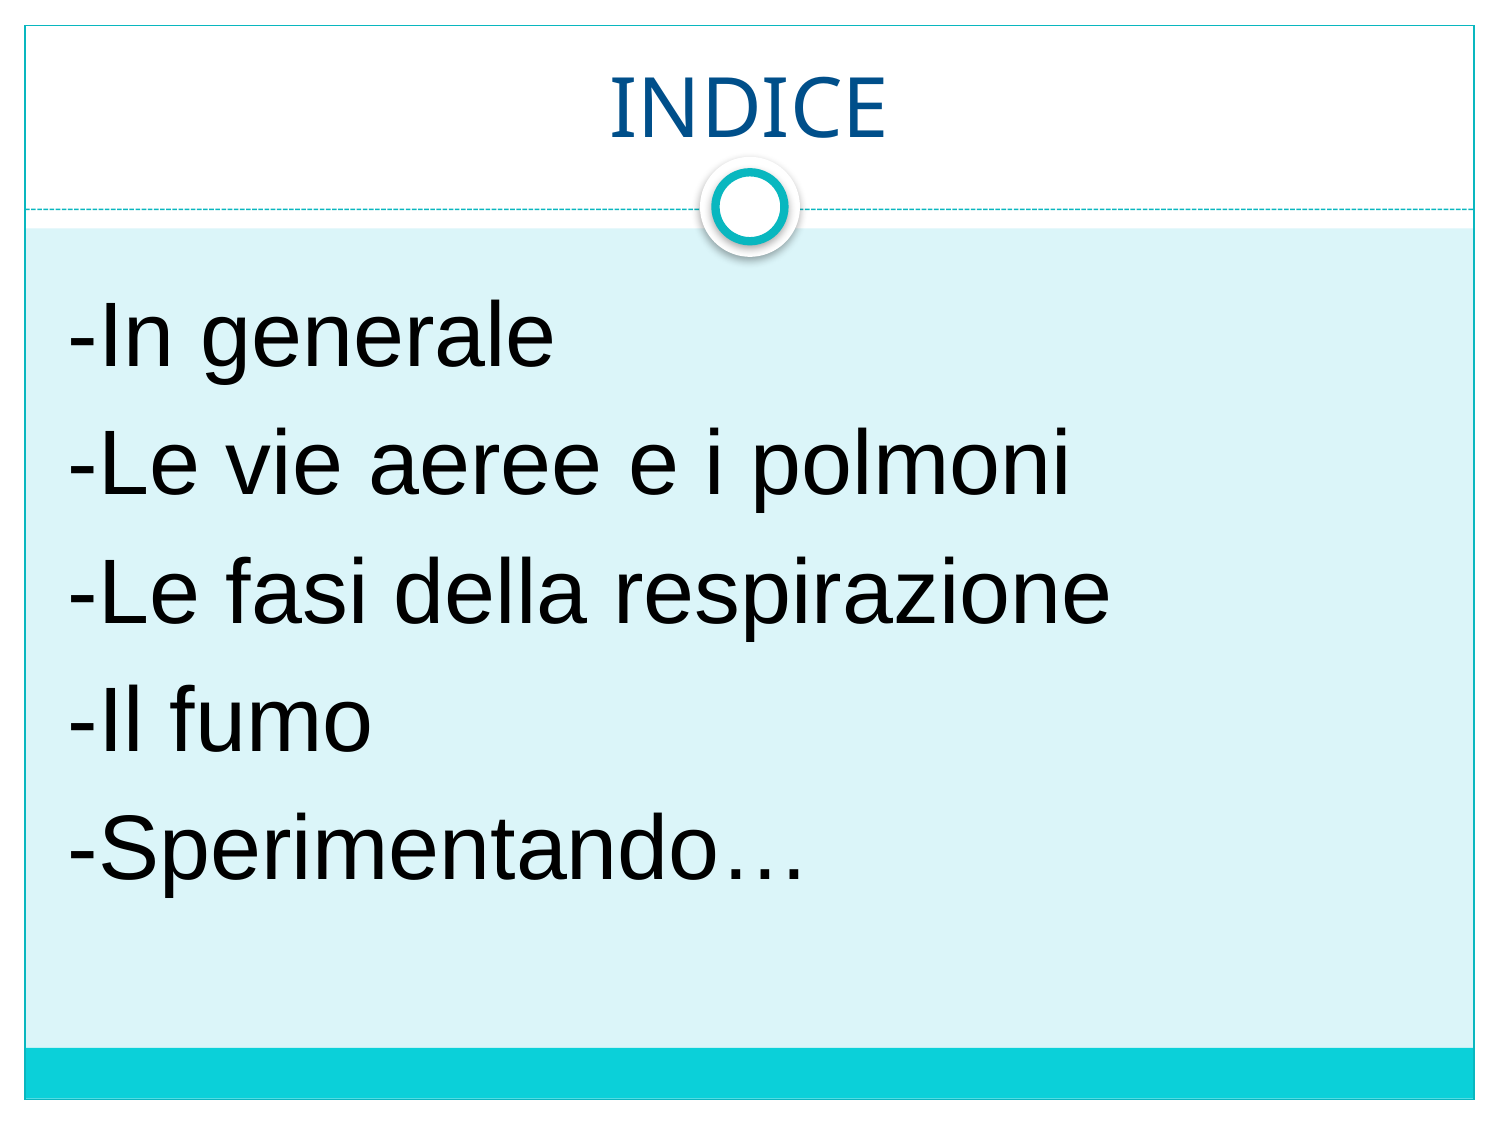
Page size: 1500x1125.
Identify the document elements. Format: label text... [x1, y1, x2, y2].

title INDICE [49, 37, 1450, 162]
list -In generale -Le vie aeree e i polmoni -Le fasi della respirazione -Il fumo -Sperimentando… [53, 267, 1404, 1010]
